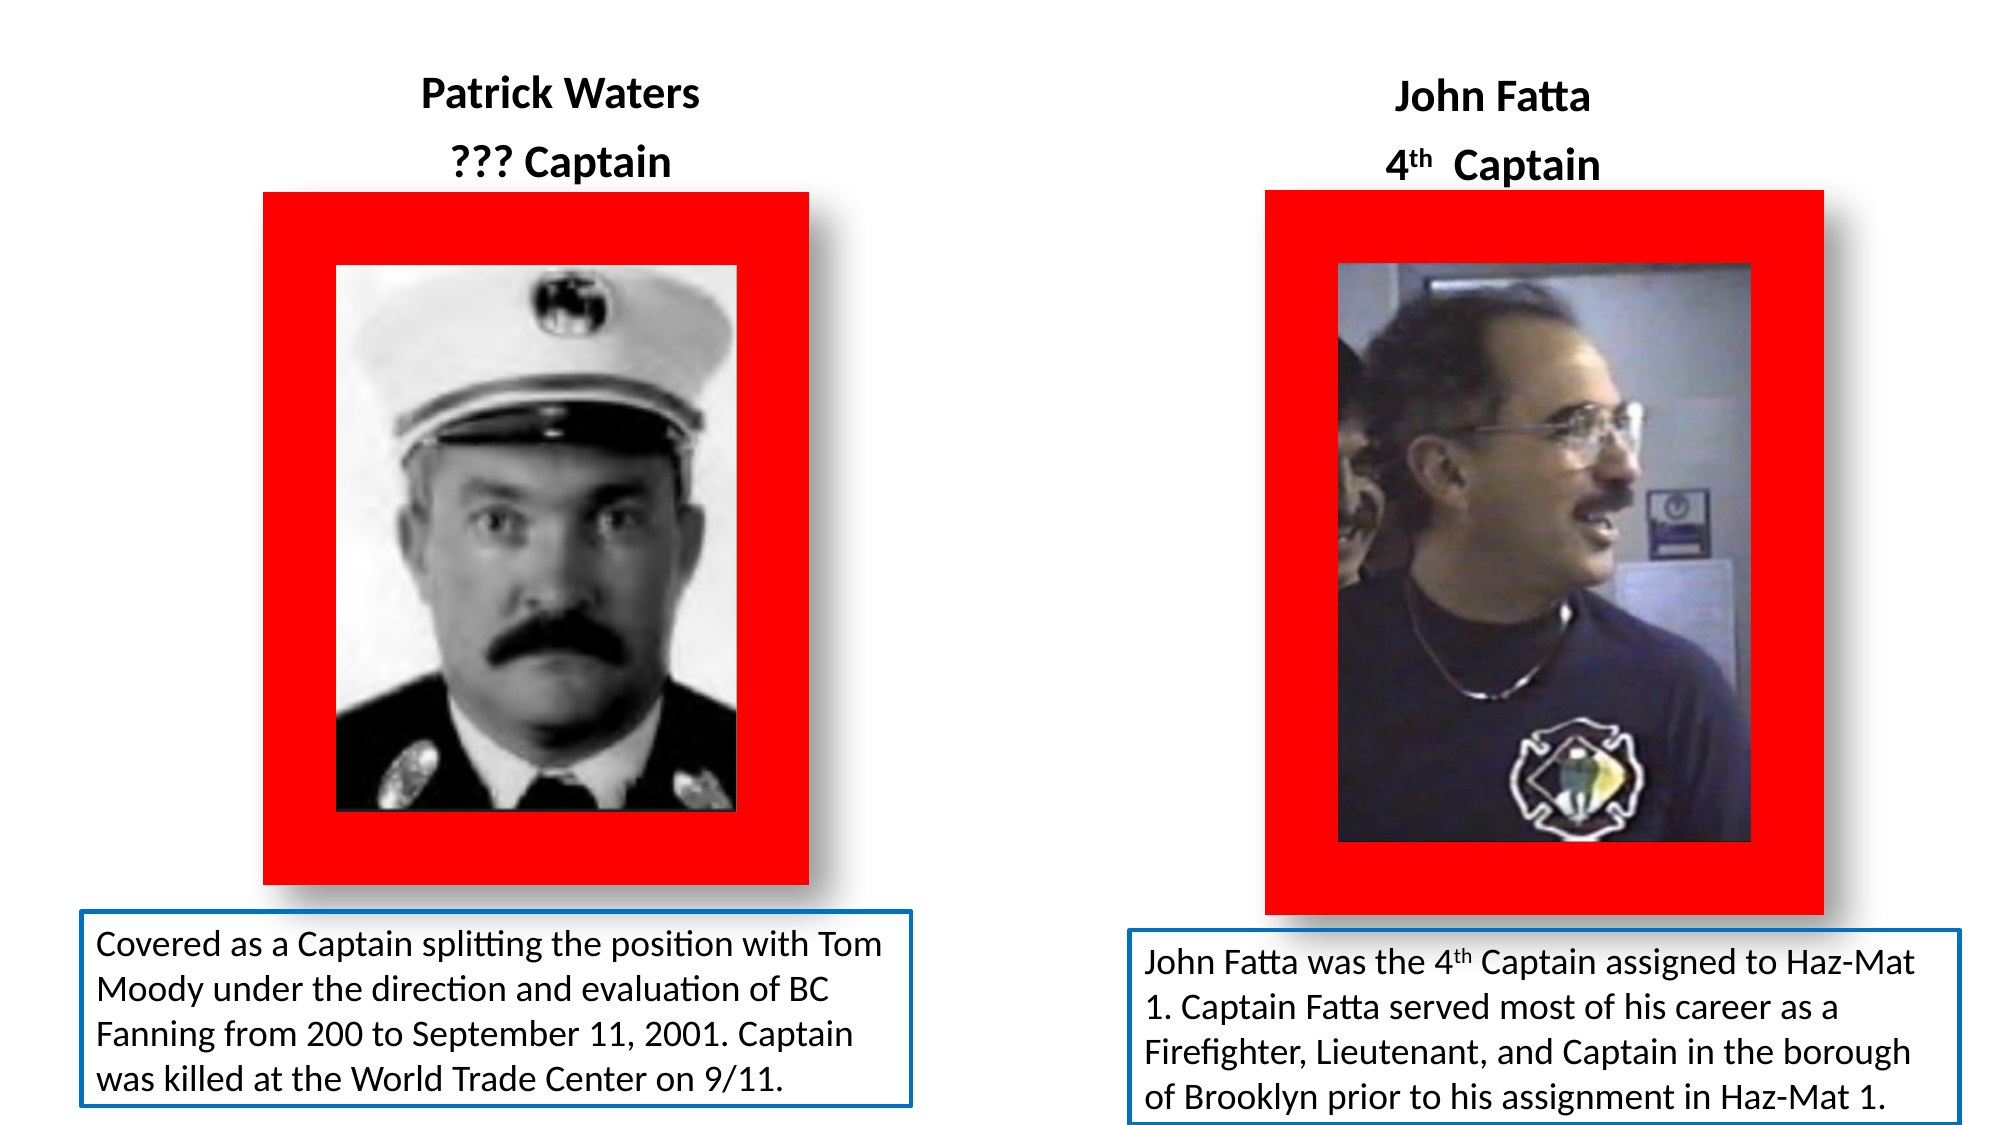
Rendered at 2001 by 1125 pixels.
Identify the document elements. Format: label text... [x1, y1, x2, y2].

text_box Covered as a Captain splitting the position with Tom Moody under the direction and evaluation of BC Fanning from 200 to September 11, 2001. Captain was killed at the World Trade Center on 9/11. [81, 911, 912, 1106]
list John Fatta 4th Captain [1068, 63, 1919, 199]
text_box John Fatta was the 4th Captain assigned to Haz-Mat 1. Captain Fatta served most of his career as a Firefighter, Lieutenant, and Captain in the borough of Brooklyn prior to his assignment in Haz-Mat 1. [1129, 929, 1960, 1125]
list Patrick Waters ??? Captain [137, 60, 984, 196]
picture [335, 264, 737, 813]
picture [1337, 263, 1752, 843]
